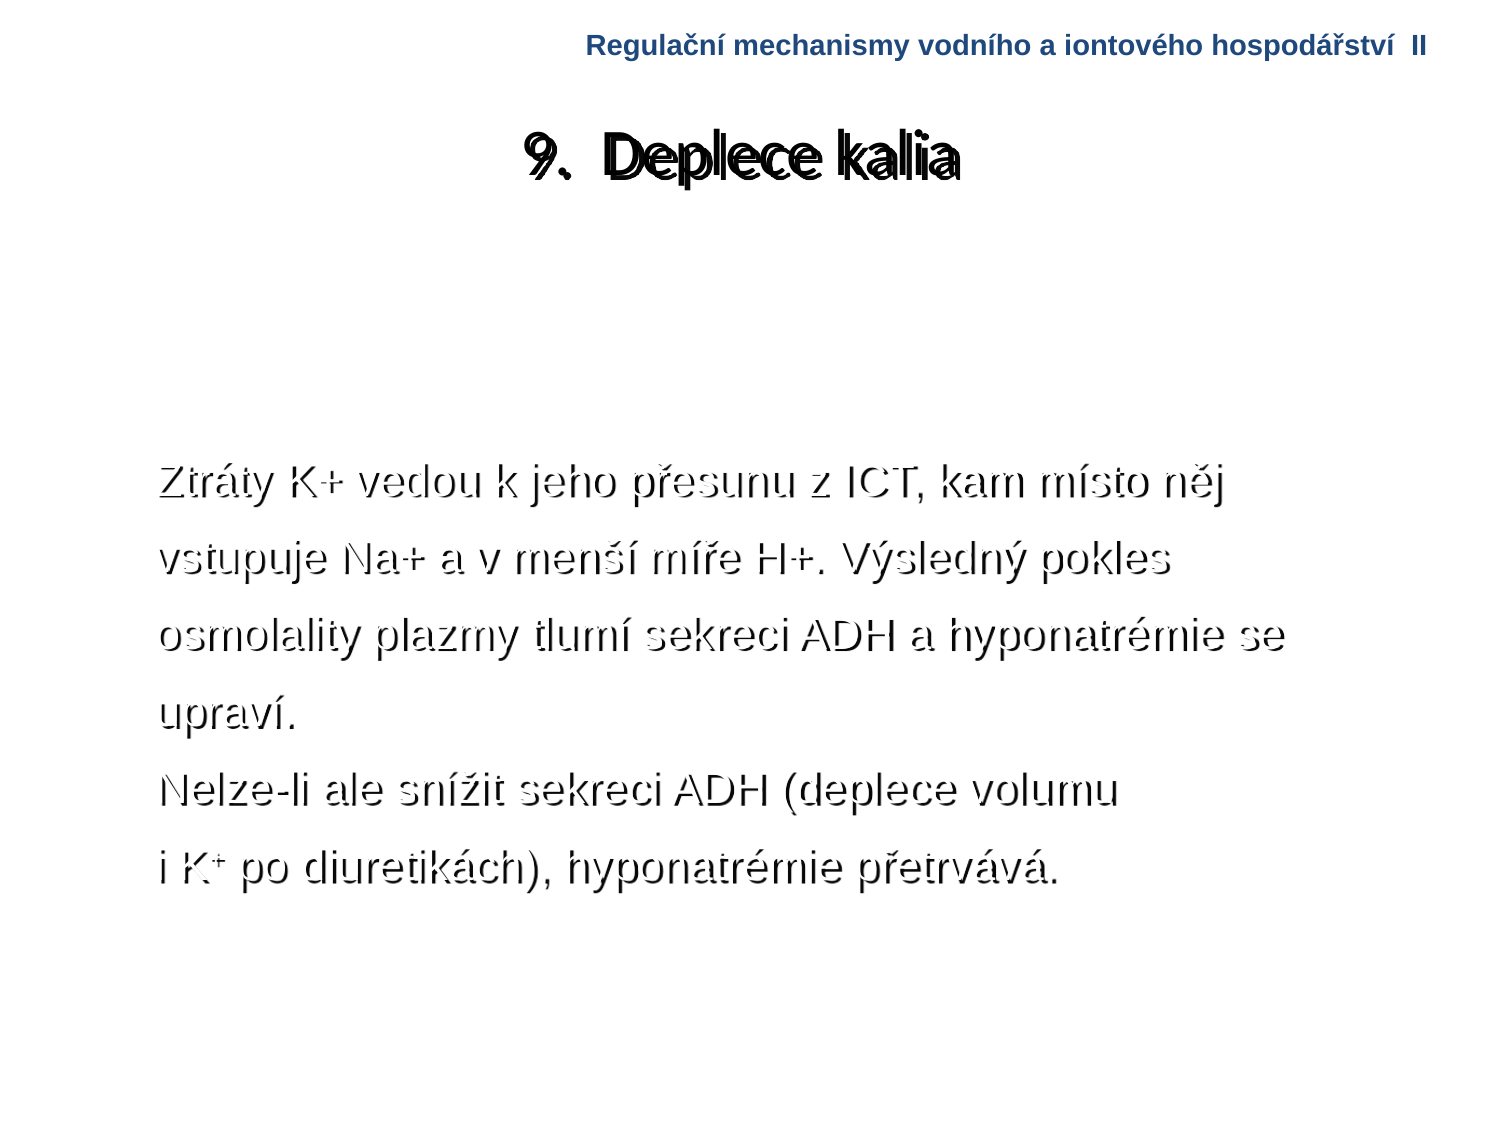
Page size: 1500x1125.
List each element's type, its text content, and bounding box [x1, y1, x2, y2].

text_box Regulační mechanismy vodního a iontového hospodářství II [560, 18, 1444, 69]
title 9. Deplece kalia [75, 45, 1425, 233]
text_box Ztráty K+ vedou k jeho přesunu z ICT, kam místo něj vstupuje Na+ a v menší míře H+. Výsledný pokles osmolality plazmy tlumí sekreci ADH a hyponatrémie se upraví. Nelze-li ale snížit sekreci ADH (deplece volumu i K+ po diuretikách), hyponatrémie přetrvává. [139, 420, 1360, 898]
